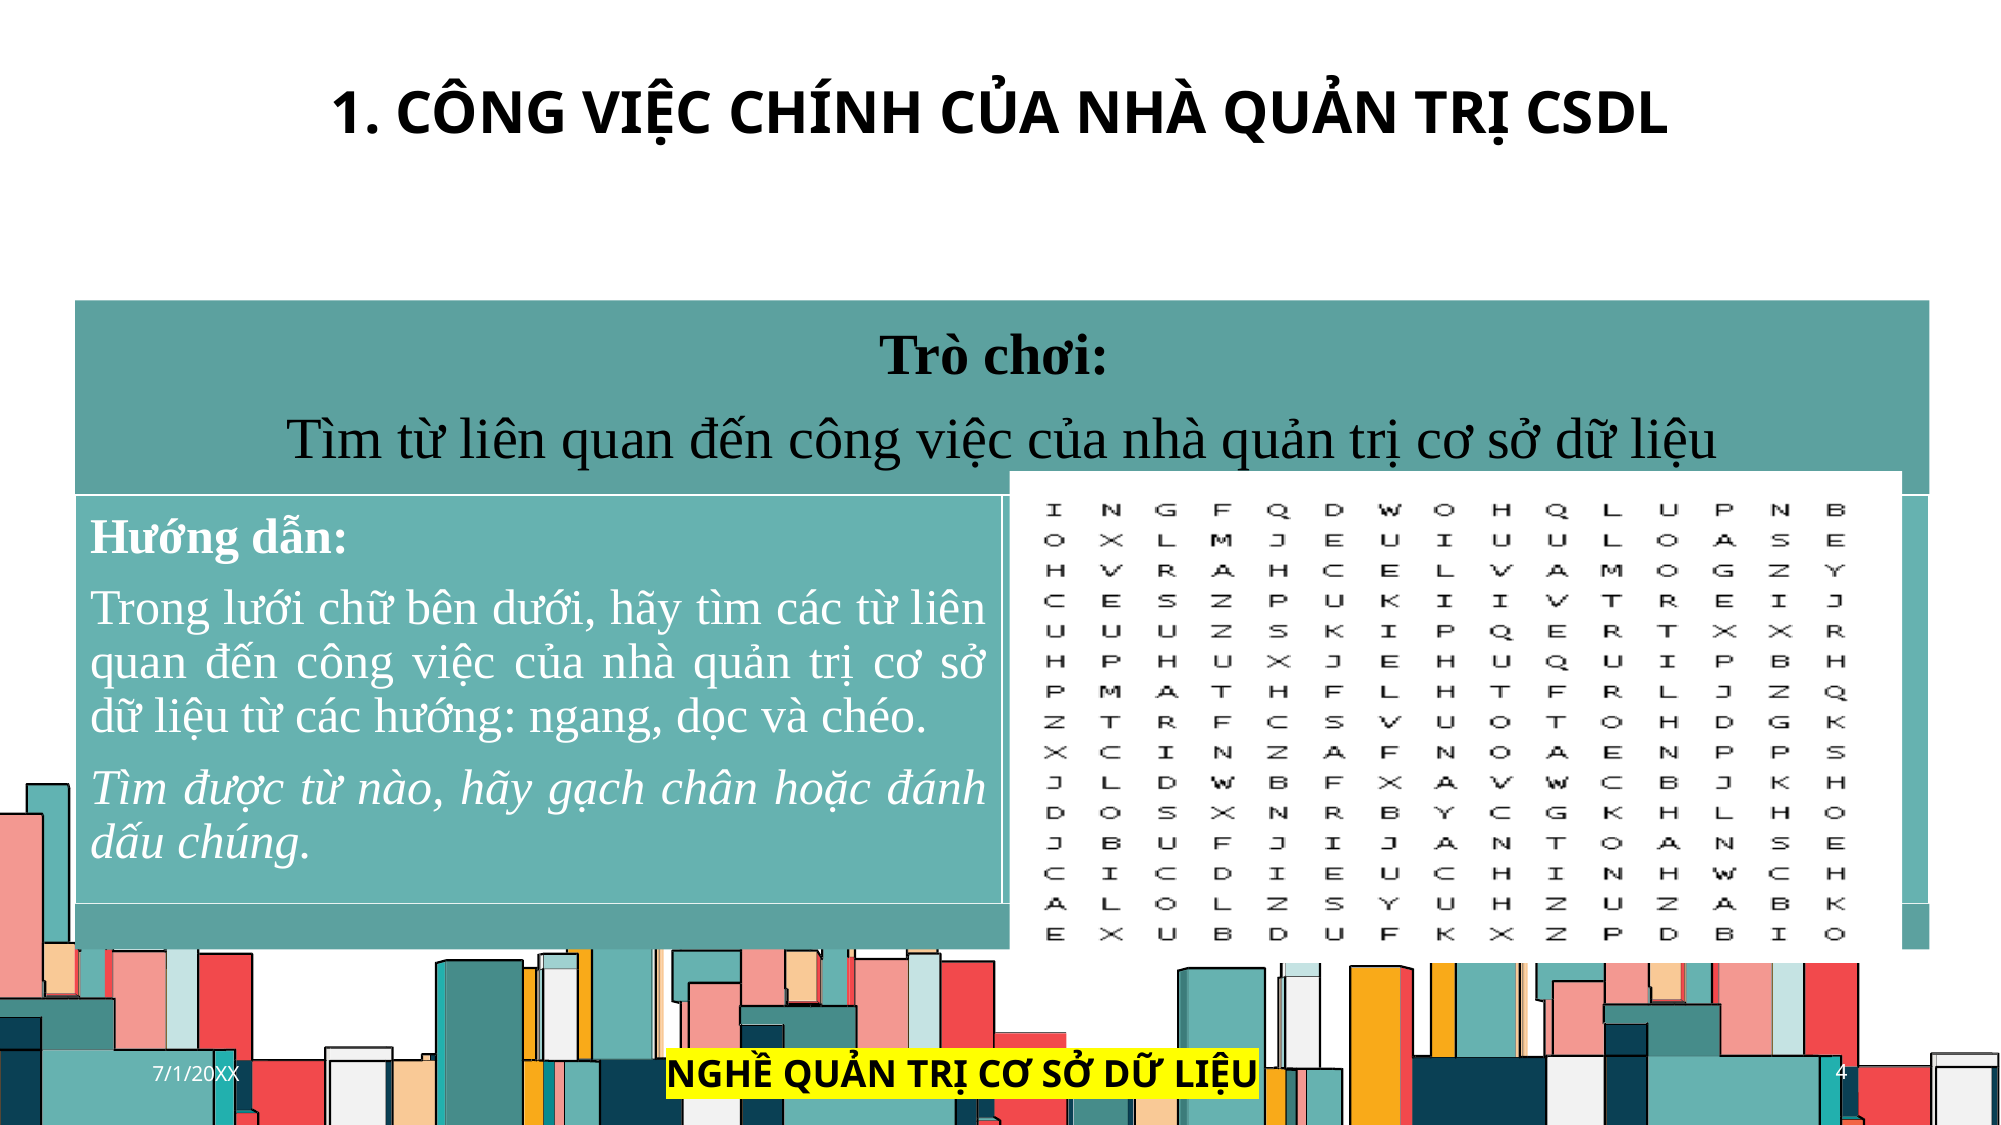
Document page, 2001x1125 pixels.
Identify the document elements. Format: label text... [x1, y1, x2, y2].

title 1. CÔNG VIỆC CHÍNH CỦA NHÀ QUẢN TRỊ CSDL [154, 60, 1847, 170]
footer NGHỀ QUẢN TRỊ CƠ SỞ DỮ LIỆU [587, 1042, 1338, 1103]
slide_number 4 [1412, 1042, 1863, 1103]
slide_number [137, 1042, 587, 1103]
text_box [75, 300, 1930, 950]
picture [1009, 471, 1903, 963]
